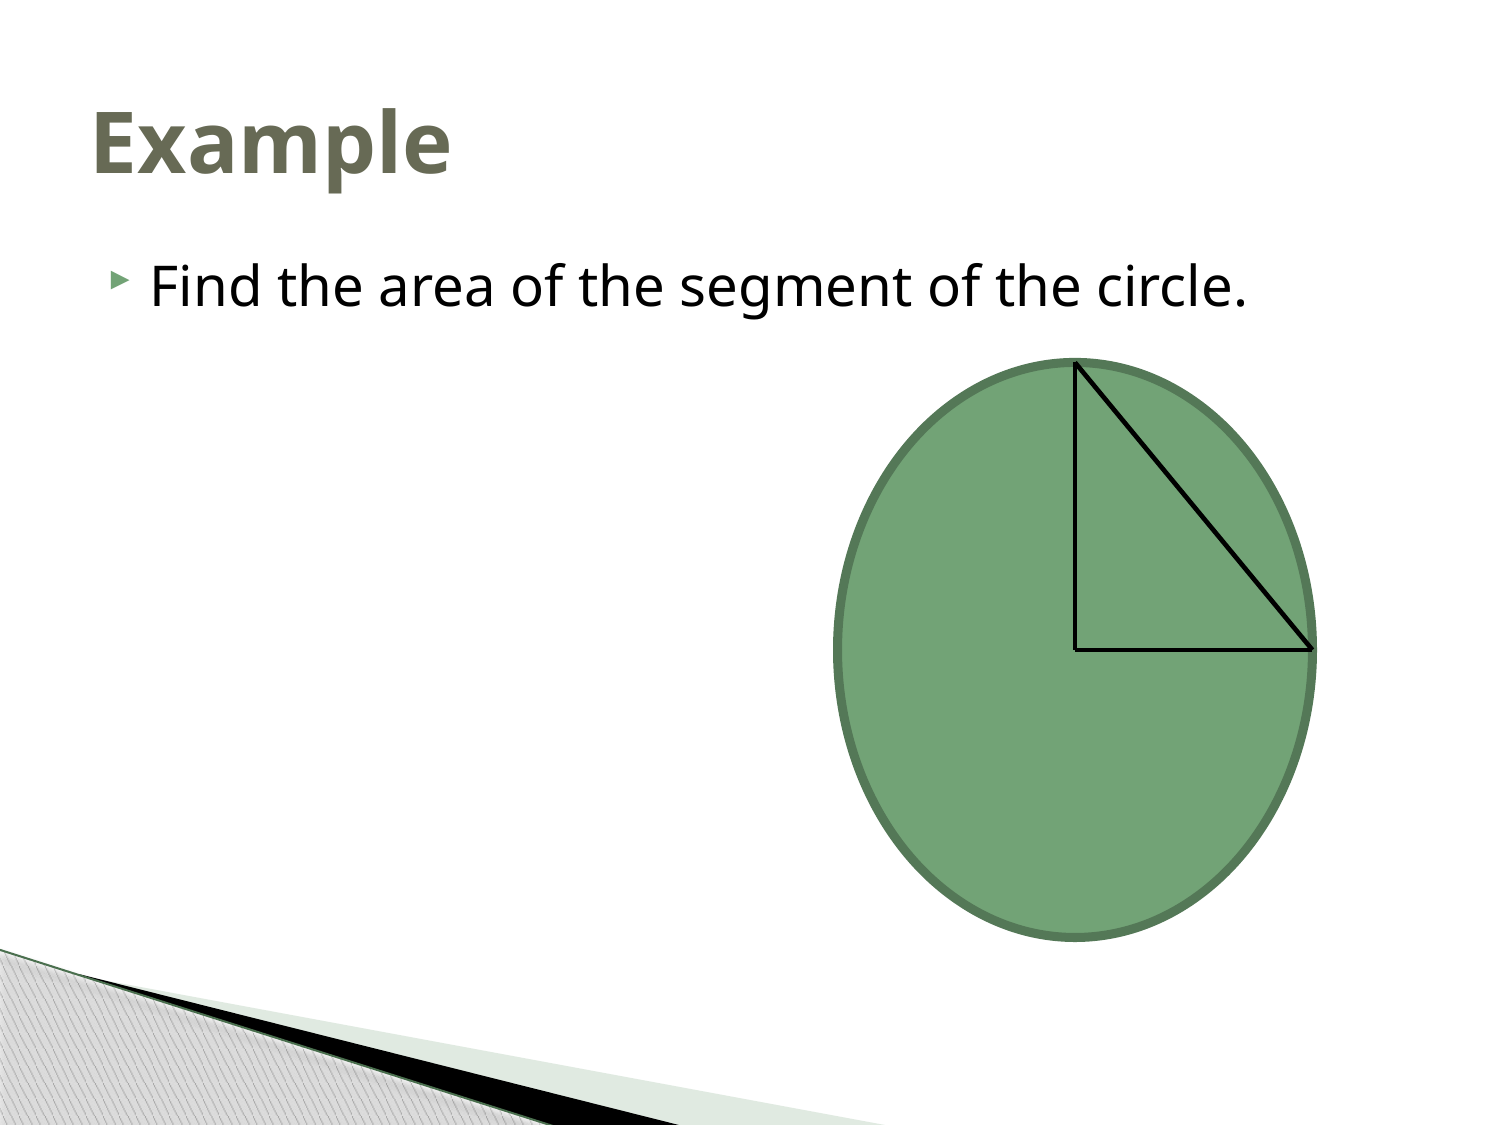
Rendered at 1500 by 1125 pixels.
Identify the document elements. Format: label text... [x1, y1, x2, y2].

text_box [1074, 362, 1313, 651]
title Example [75, 45, 1425, 233]
text_box [833, 357, 1317, 943]
list Find the area of the segment of the circle. [75, 243, 1425, 986]
